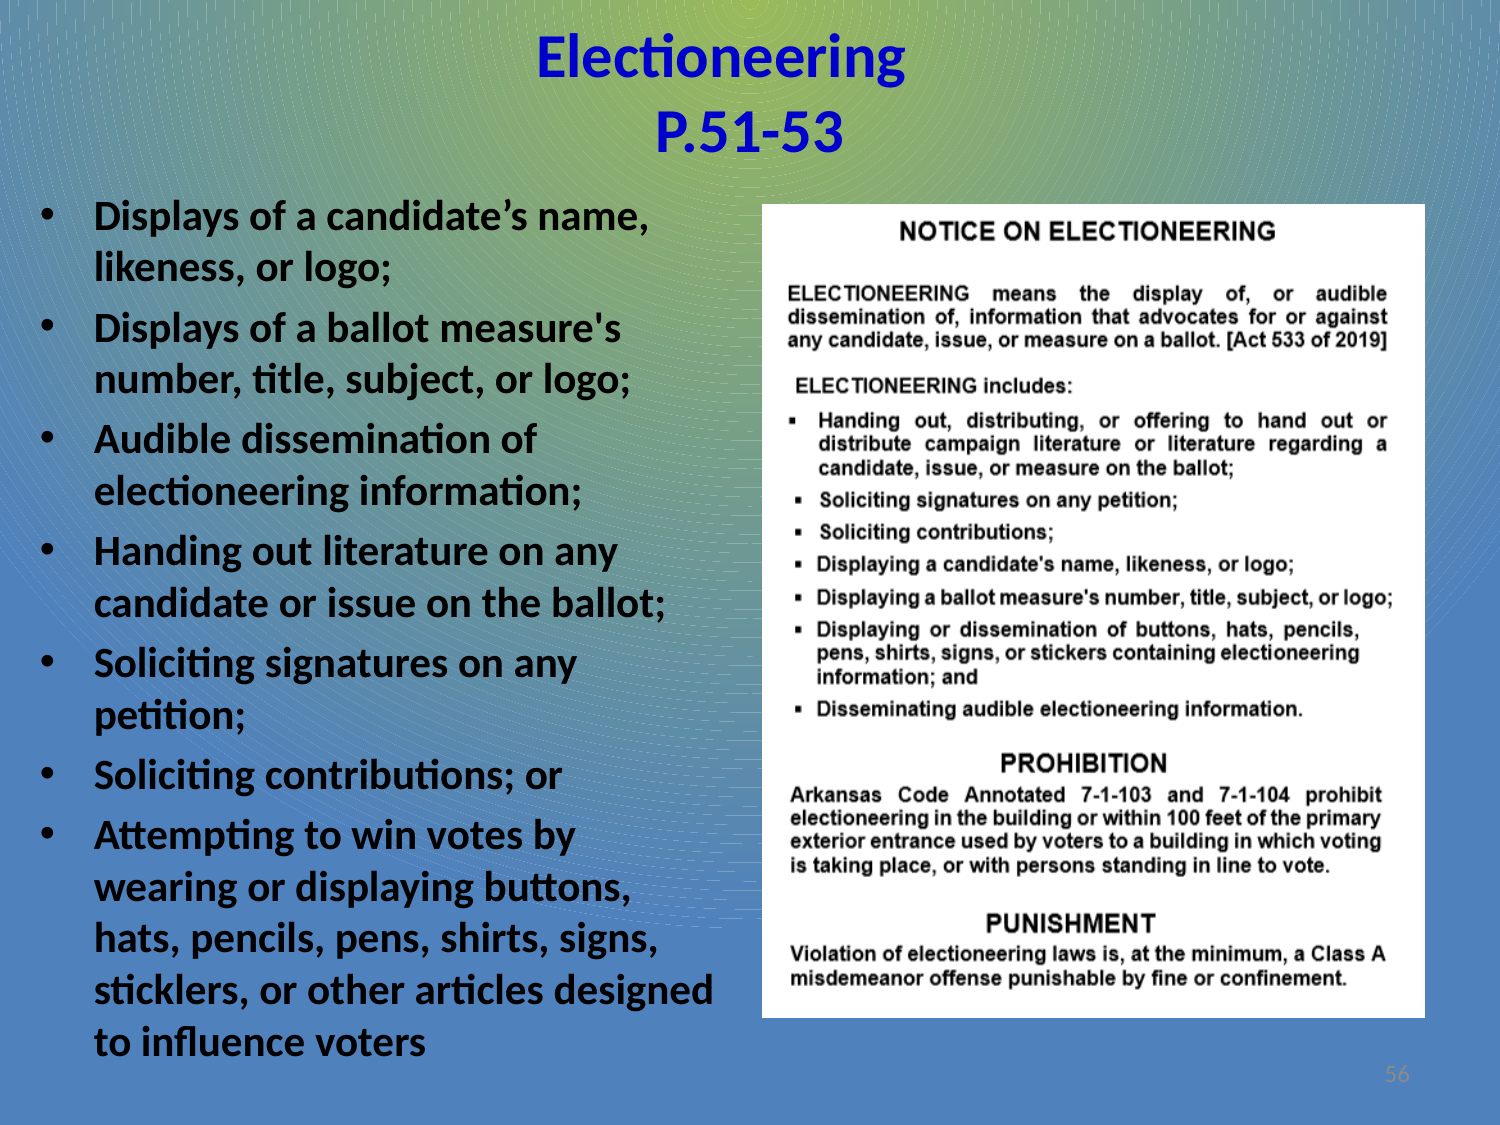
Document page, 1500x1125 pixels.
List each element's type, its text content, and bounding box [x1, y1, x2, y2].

title Electioneering P.51-53 [75, 0, 1425, 180]
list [762, 204, 1426, 1019]
slide_number 56 [1074, 1042, 1425, 1103]
list Displays of a candidate’s name, likeness, or logo; Displays of a ballot measure's number, title, subject, or logo; Audible dissemination of electioneering information; Handing out literature on any candidate or issue on the ballot; Soliciting signatures on any petition; Soliciting contributions; or Attempting to win votes by wearing or displaying buttons, hats, pencils, pens, shirts, signs, sticklers, or other articles designed to influence voters [24, 179, 738, 1075]
